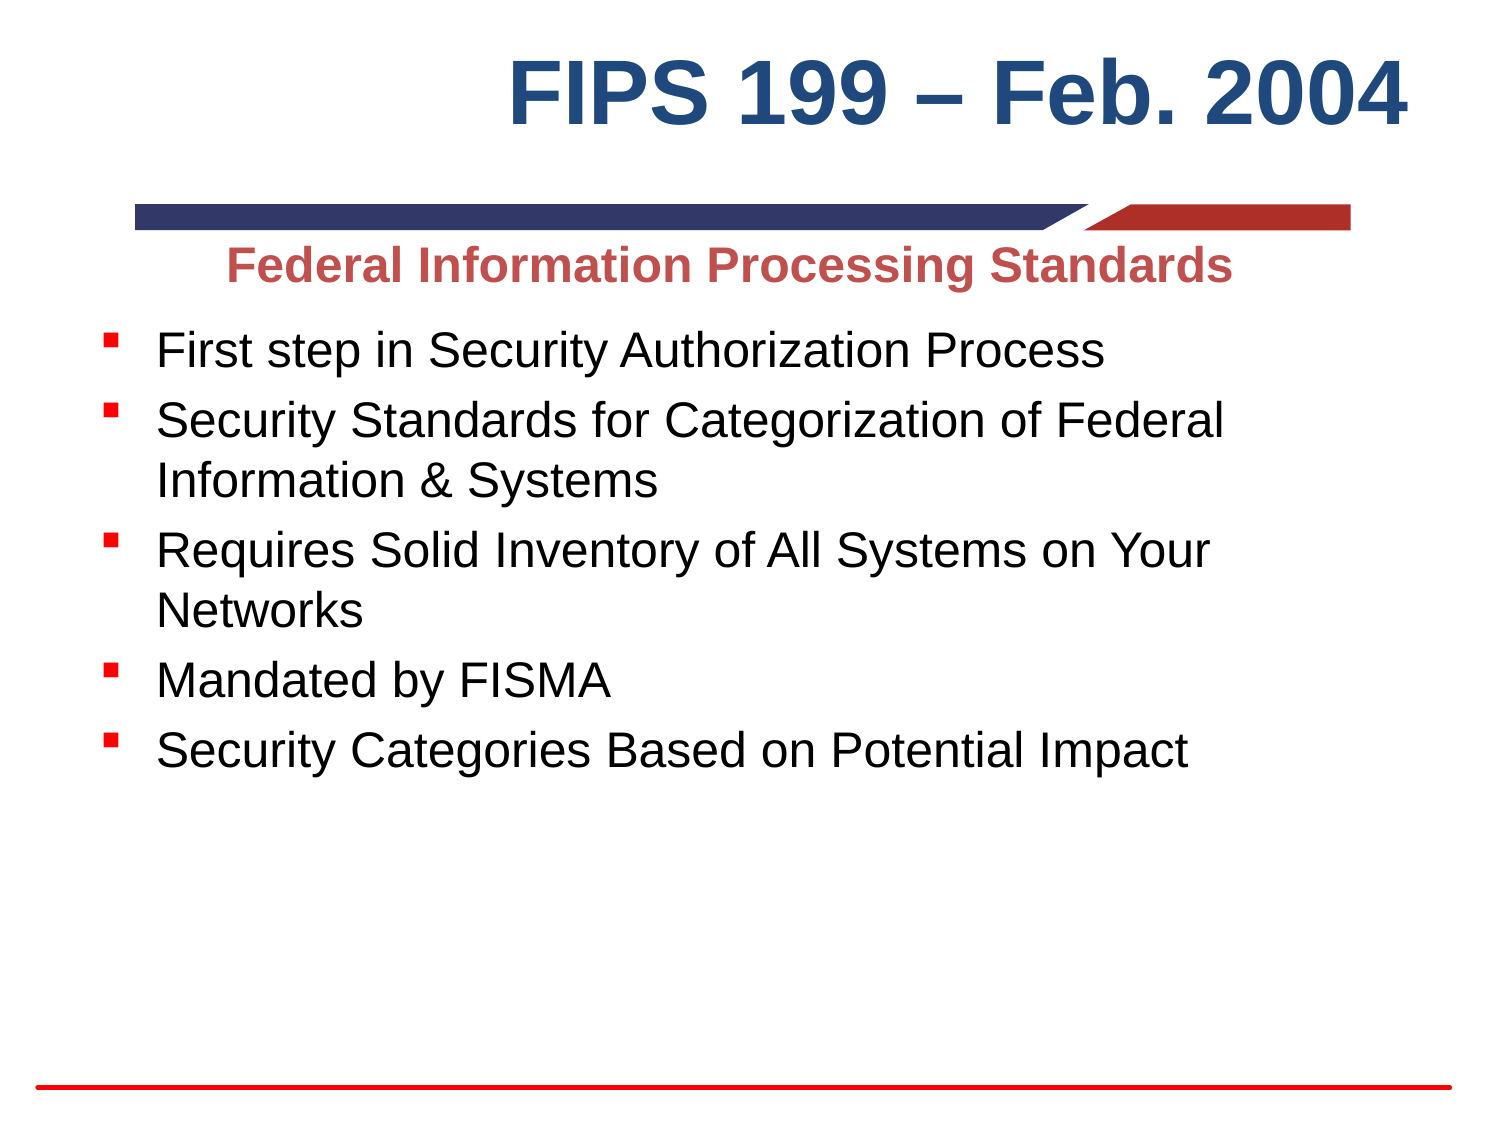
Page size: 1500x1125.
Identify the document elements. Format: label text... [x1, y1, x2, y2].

text_box Federal Information Processing Standards [214, 226, 1247, 299]
list First step in Security Authorization Process Security Standards for Categorization of Federal Information & Systems Requires Solid Inventory of All Systems on Your Networks Mandated by FISMA Security Categories Based on Potential Impact [84, 309, 1435, 941]
title FIPS 199 – Feb. 2004 [0, 0, 1425, 175]
